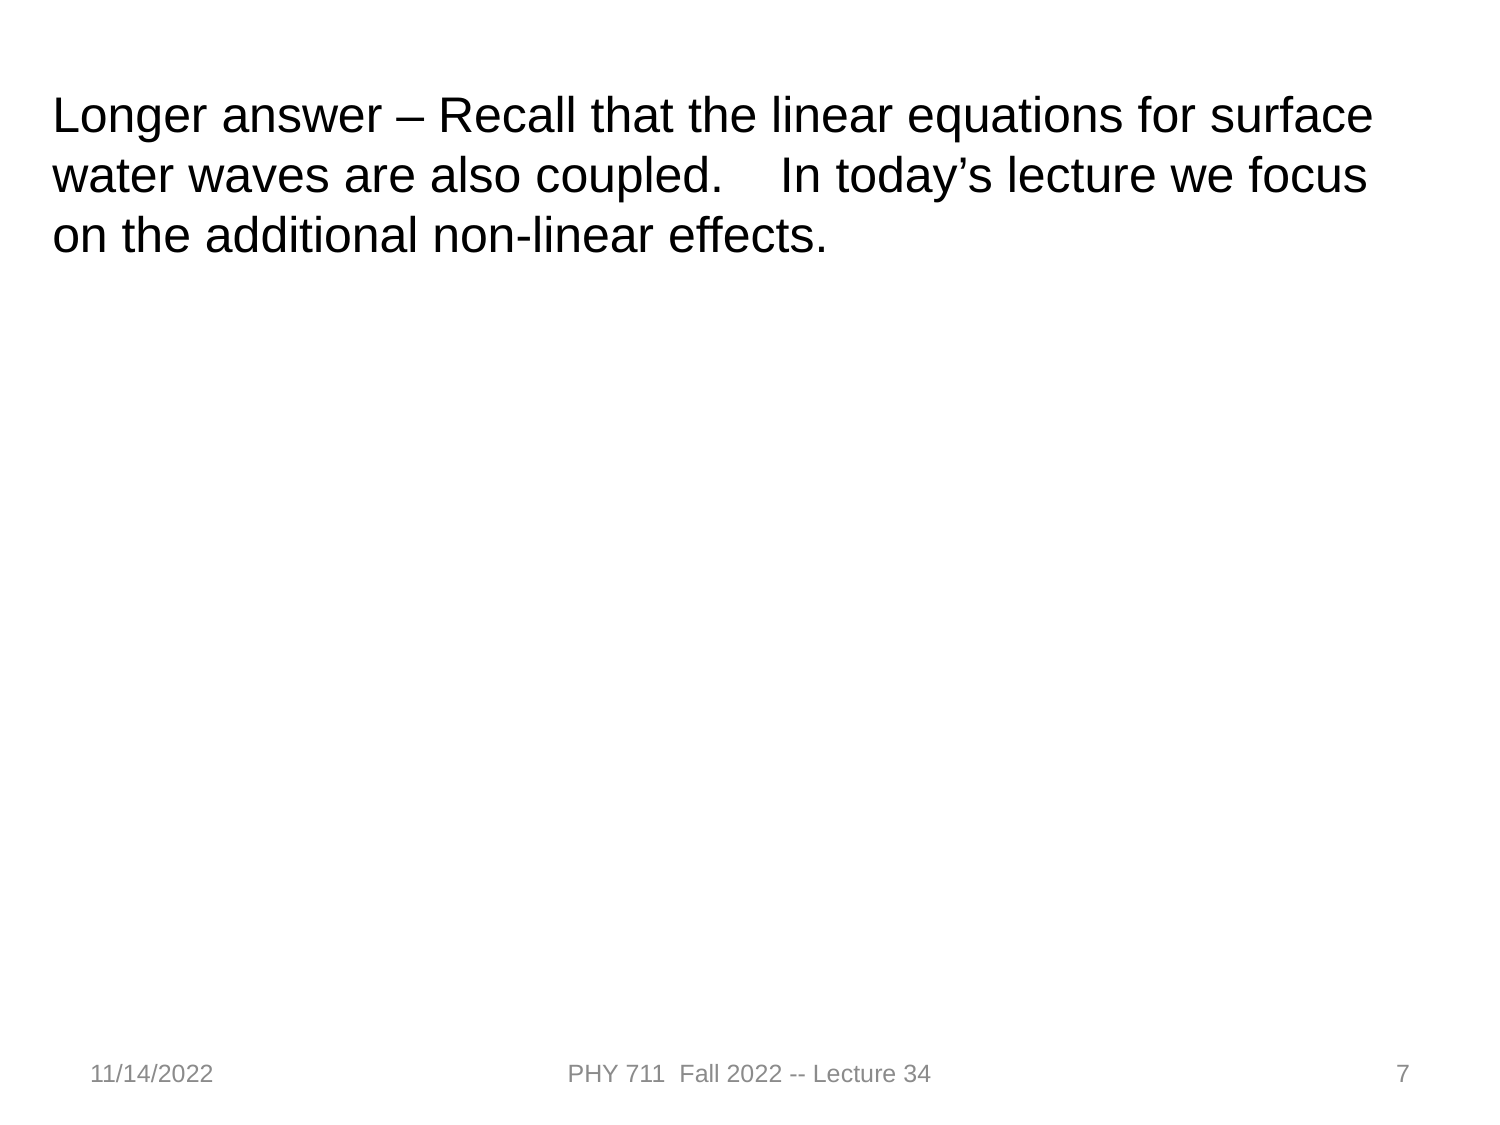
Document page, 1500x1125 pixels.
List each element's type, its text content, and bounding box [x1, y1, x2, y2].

text_box Longer answer – Recall that the linear equations for surface water waves are also coupled. In today’s lecture we focus on the additional non-linear effects. [37, 74, 1413, 270]
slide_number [75, 1042, 425, 1103]
footer PHY 711 Fall 2022 -- Lecture 34 [512, 1042, 988, 1103]
slide_number 7 [1074, 1042, 1425, 1103]
